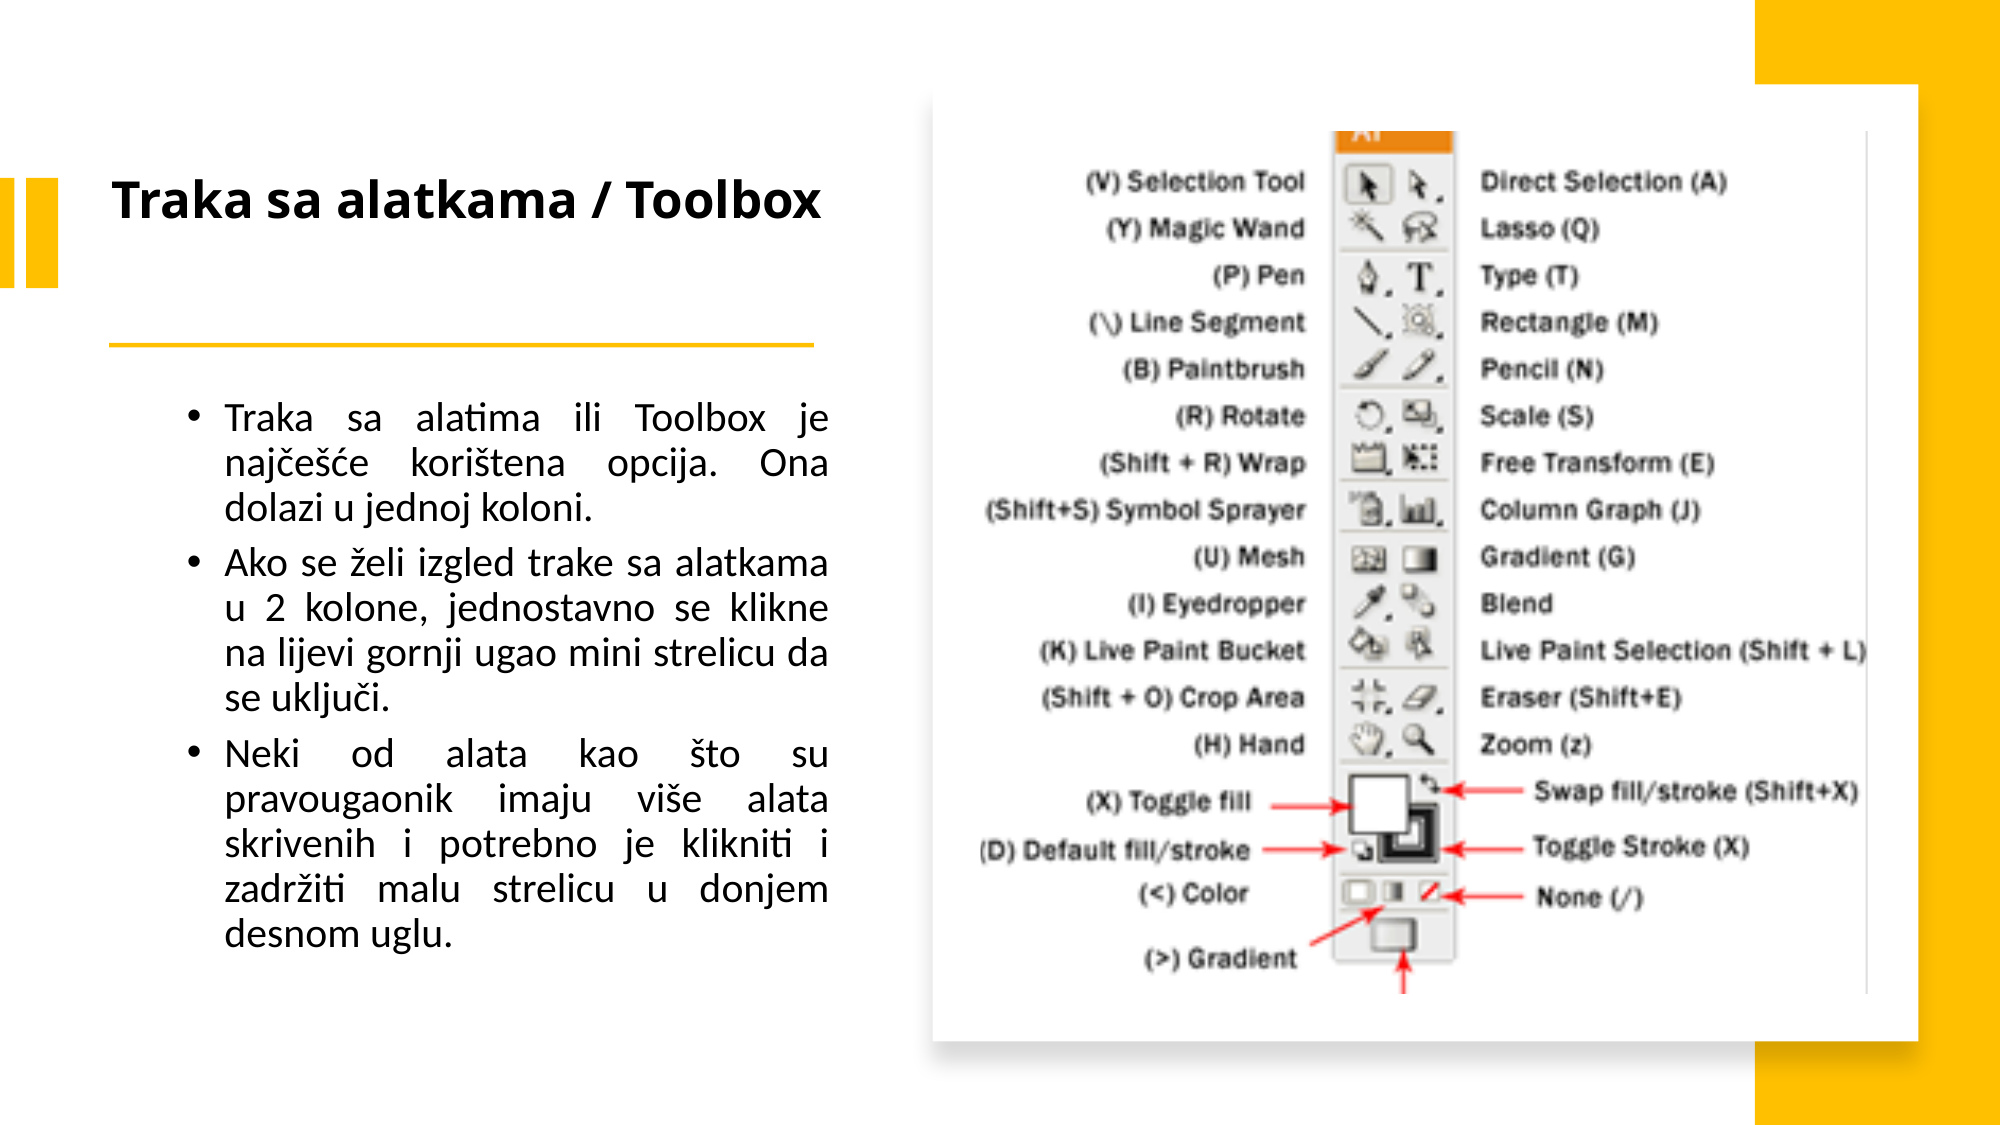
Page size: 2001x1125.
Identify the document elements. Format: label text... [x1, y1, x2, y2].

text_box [0, 177, 59, 289]
text_box [932, 83, 1919, 1042]
list Traka sa alatima ili Toolbox je najčešće korištena opcija. Ona dolazi u jednoj koloni. Ako se želi izgled trake sa alatkama u 2 kolone, jednostavno se klikne na lijevi gornji ugao mini strelicu da se uključi. Neki od alata kao što su pravougaonik imaju više alata skrivenih i potrebno je klikniti i zadržiti malu strelicu u donjem desnom uglu. [96, 382, 845, 1036]
text_box [108, 342, 815, 348]
text_box [1754, 0, 2000, 1125]
text_box [0, 0, 1754, 1125]
title Traka sa alatkama / Toolbox [96, 140, 845, 326]
picture [980, 131, 1871, 994]
